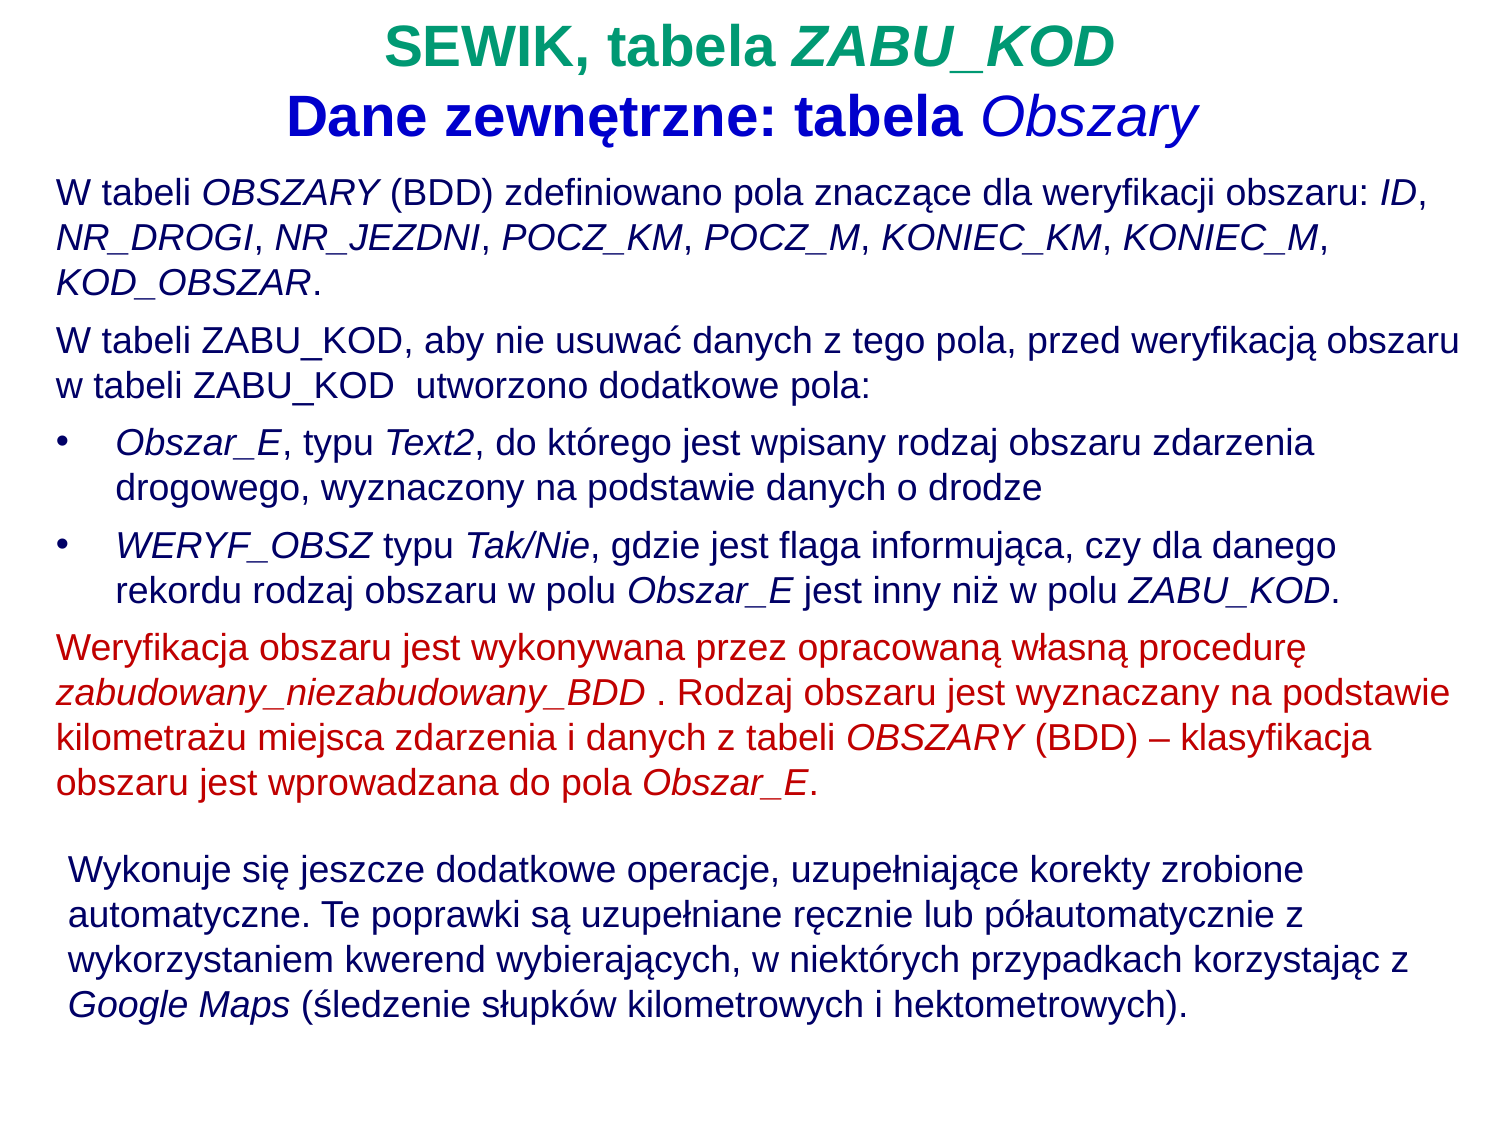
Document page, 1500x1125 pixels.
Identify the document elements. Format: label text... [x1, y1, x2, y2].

text_box W tabeli OBSZARY (BDD) zdefiniowano pola znaczące dla weryfikacji obszaru: ID, NR_DROGI, NR_JEZDNI, POCZ_KM, POCZ_M, KONIEC_KM, KONIEC_M, KOD_OBSZAR. W tabeli ZABU_KOD, aby nie usuwać danych z tego pola, przed weryfikacją obszaru w tabeli ZABU_KOD utworzono dodatkowe pola: Obszar_E, typu Text2, do którego jest wpisany rodzaj obszaru zdarzenia drogowego, wyznaczony na podstawie danych o drodze WERYF_OBSZ typu Tak/Nie, gdzie jest flaga informująca, czy dla danego rekordu rodzaj obszaru w polu Obszar_E jest inny niż w polu ZABU_KOD. Weryfikacja obszaru jest wykonywana przez opracowaną własną procedurę zabudowany_niezabudowany_BDD . Rodzaj obszaru jest wyznaczany na podstawie kilometrażu miejsca zdarzenia i danych z tabeli OBSZARY (BDD) – klasyfikacja obszaru jest wprowadzana do pola Obszar_E. [41, 160, 1476, 811]
text_box Wykonuje się jeszcze dodatkowe operacje, uzupełniające korekty zrobione automatyczne. Te poprawki są uzupełniane ręcznie lub półautomatycznie z wykorzystaniem kwerend wybierających, w niektórych przypadkach korzystając z Google Maps (śledzenie słupków kilometrowych i hektometrowych). [53, 837, 1447, 1033]
title SEWIK, tabela ZABU_KOD Dane zewnętrzne: tabela Obszary [0, 7, 1500, 150]
